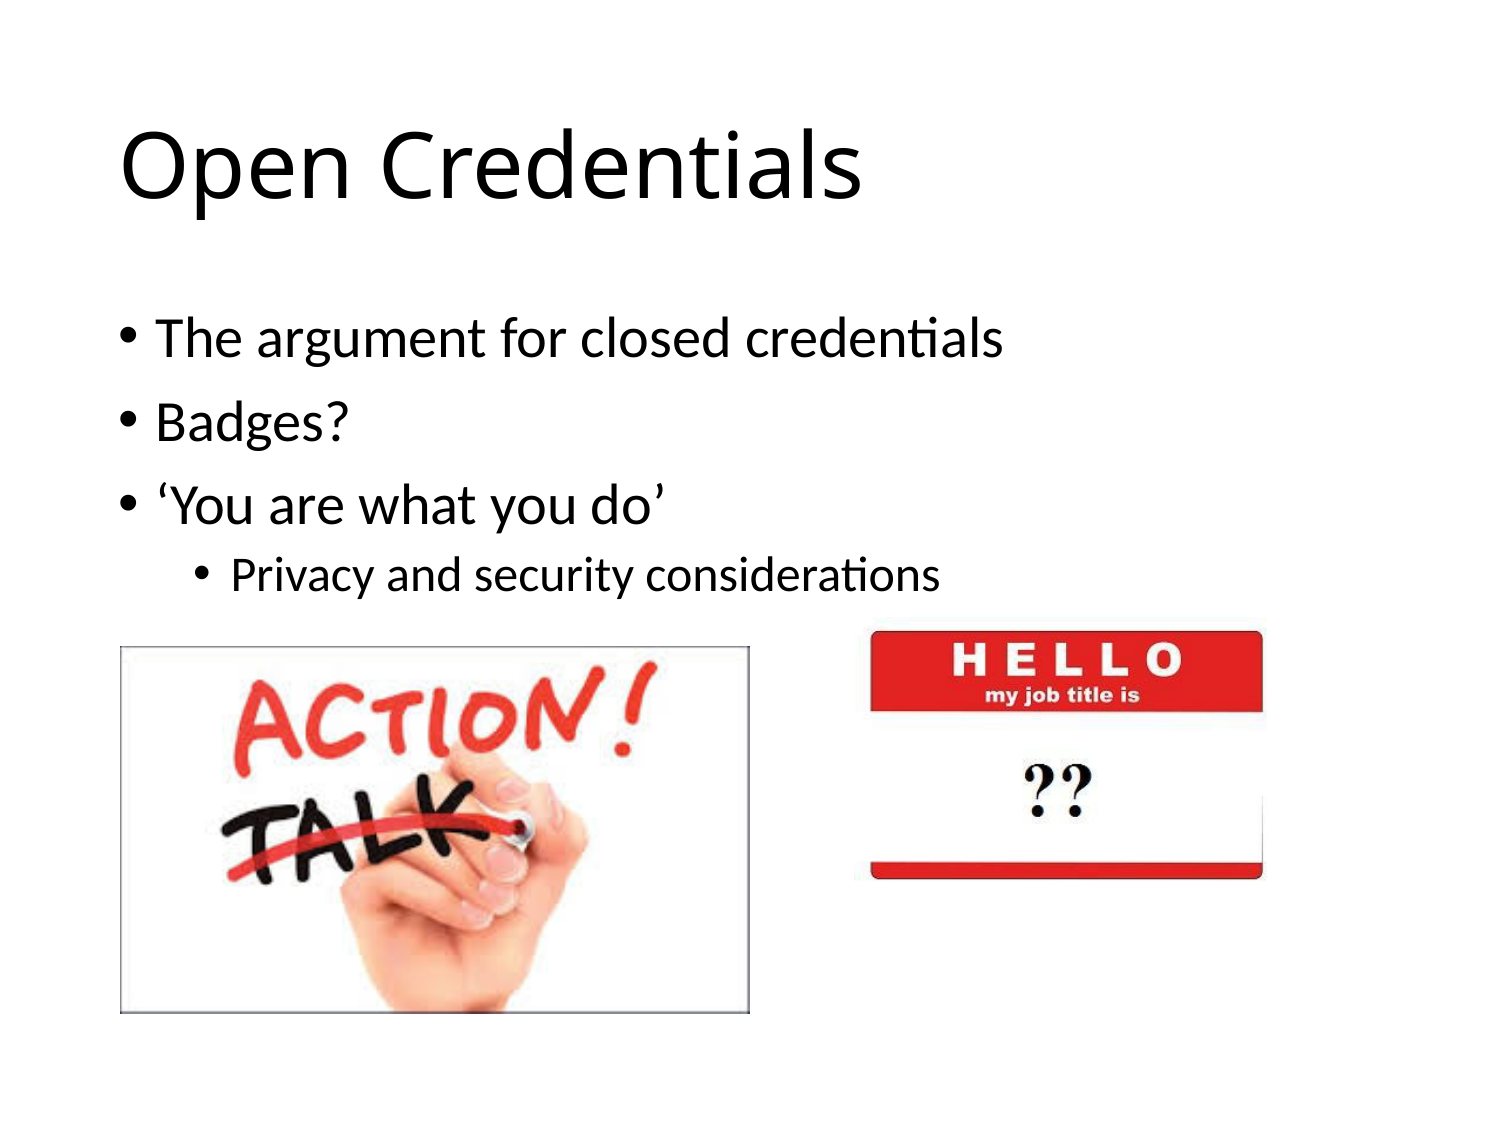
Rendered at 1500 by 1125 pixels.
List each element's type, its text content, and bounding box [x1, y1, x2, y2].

picture [853, 617, 1276, 897]
list The argument for closed credentials Badges? ‘You are what you do’ Privacy and security considerations [103, 299, 1397, 1014]
title Open Credentials [103, 59, 1397, 278]
picture [120, 646, 750, 1014]
